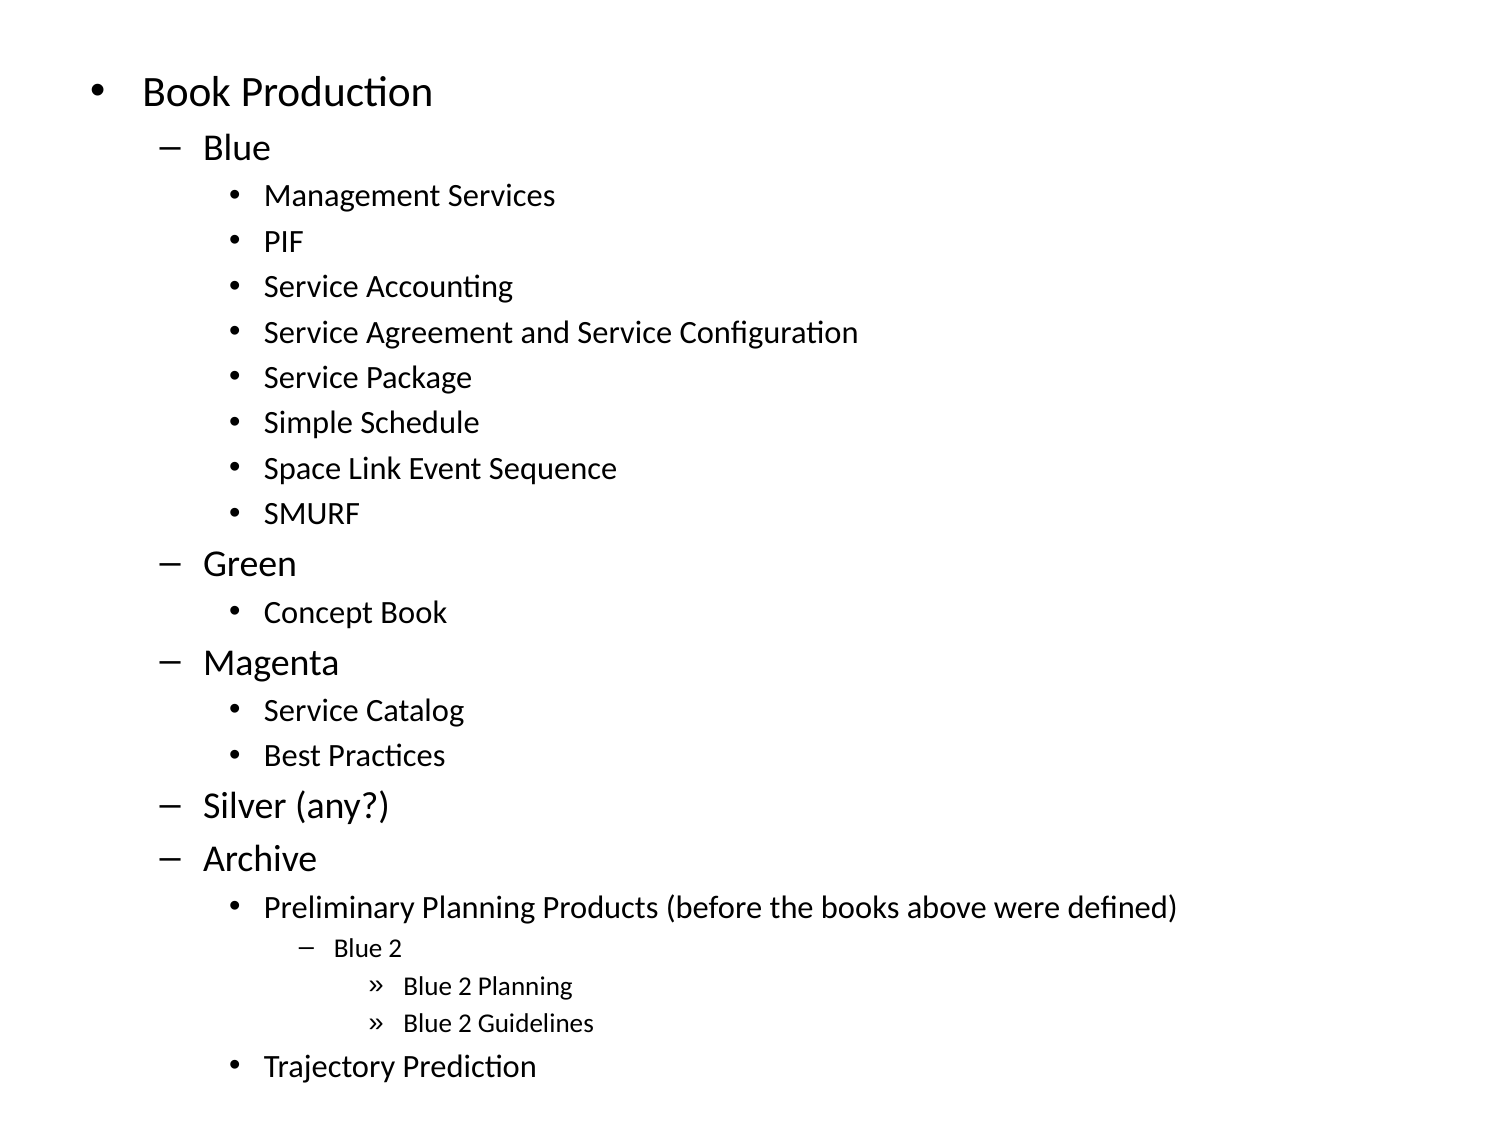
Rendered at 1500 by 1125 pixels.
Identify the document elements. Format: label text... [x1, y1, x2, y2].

list Book Production Blue Management Services PIF Service Accounting Service Agreement and Service Configuration Service Package Simple Schedule Space Link Event Sequence SMURF Green Concept Book Magenta Service Catalog Best Practices Silver (any?) Archive Preliminary Planning Products (before the books above were defined) Blue 2 Blue 2 Planning Blue 2 Guidelines Trajectory Prediction [75, 55, 1425, 1103]
